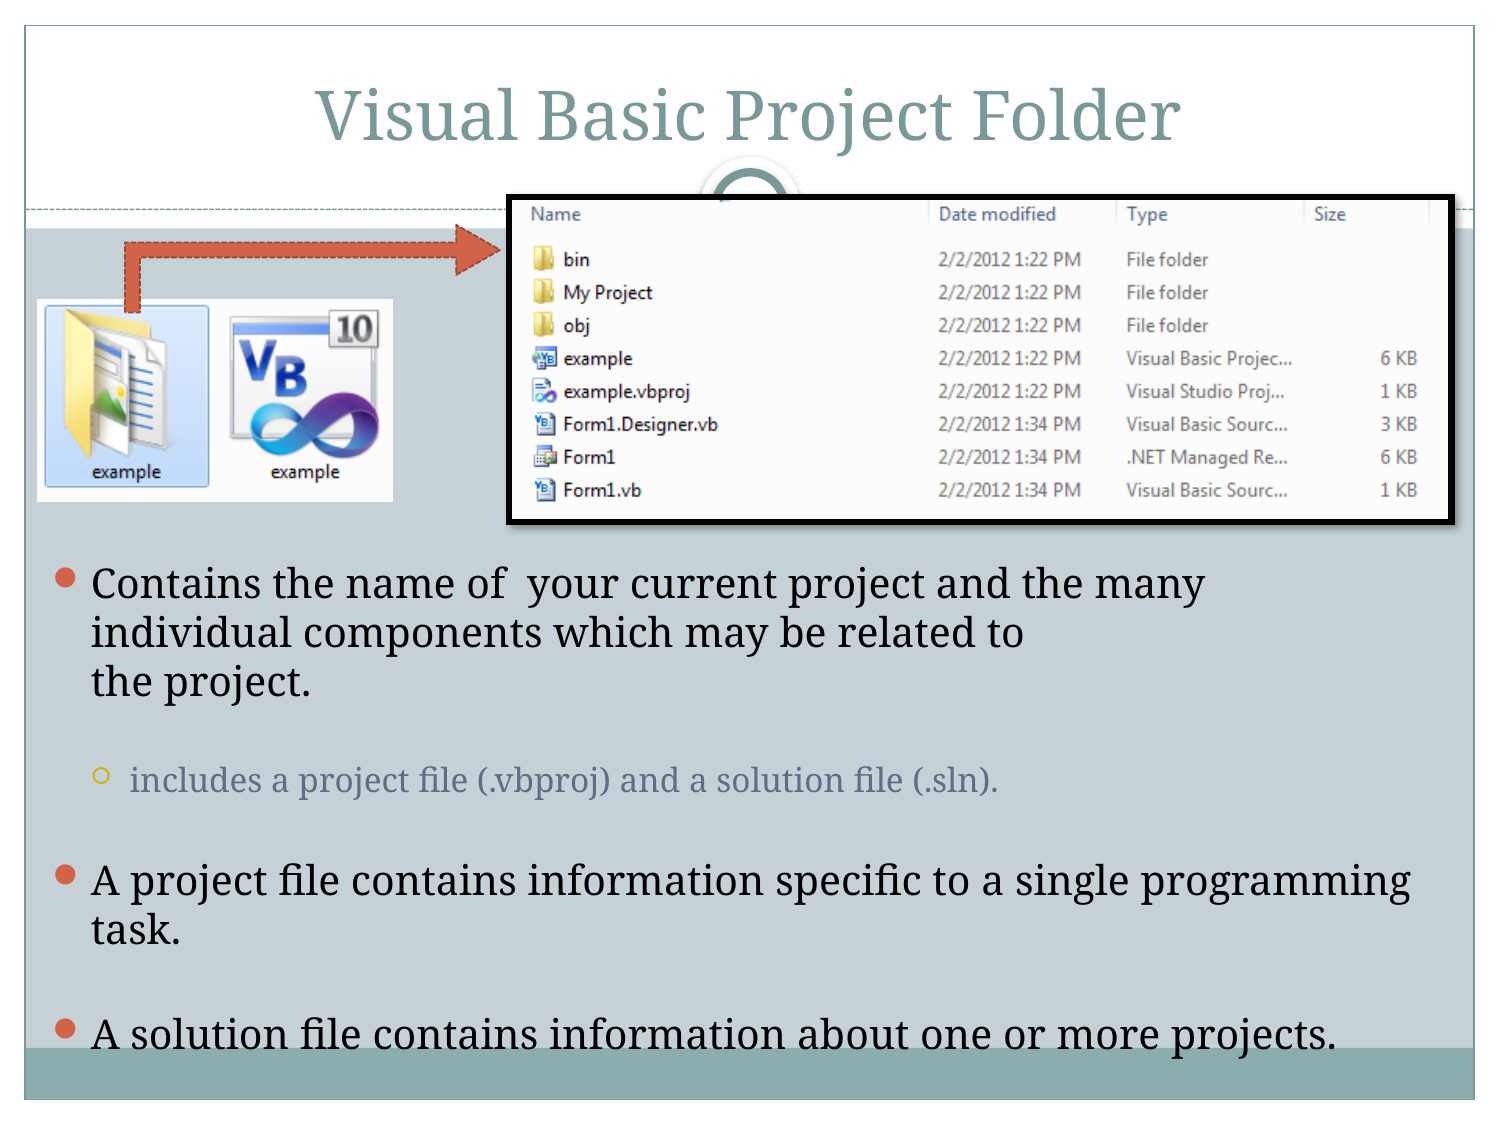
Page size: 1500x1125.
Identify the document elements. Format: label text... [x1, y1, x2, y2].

title Visual Basic Project Folder [49, 37, 1450, 162]
picture [512, 199, 1449, 519]
list Contains the name of your current project and the many individual components which may be related to the project. includes a project file (.vbproj) and a solution file (.sln). A project file contains information specific to a single programming task. A solution file contains information about one or more projects. [37, 549, 1433, 1075]
picture [37, 299, 393, 502]
text_box [124, 224, 501, 297]
